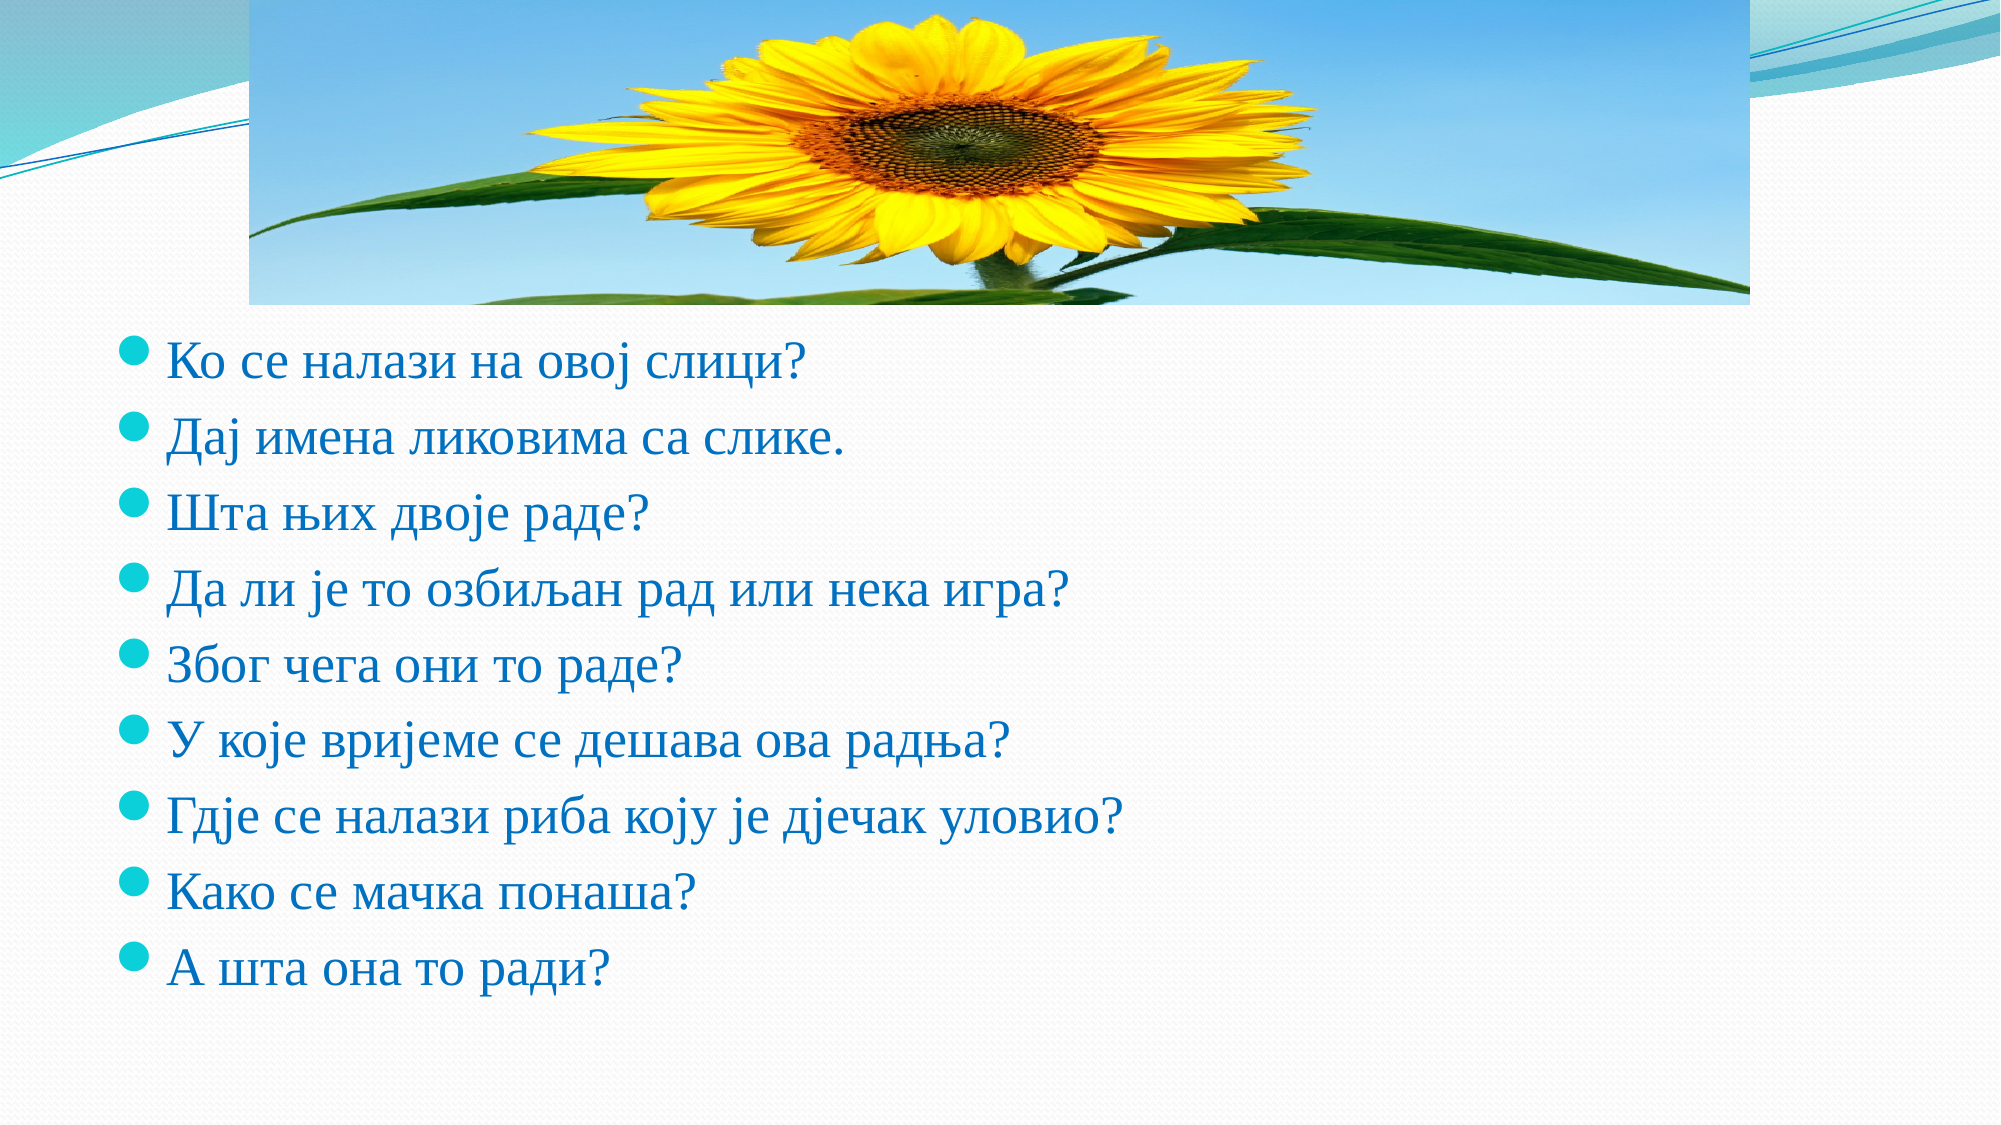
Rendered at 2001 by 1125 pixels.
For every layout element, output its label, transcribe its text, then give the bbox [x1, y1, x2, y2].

list Ко се налази на овој слици? Дај имена ликовима са слике. Шта њих двоје раде? Да ли је то озбиљан рад или нека игра? Због чега они то раде? У које вријеме се дешава ова радња? Гдје се налази риба коју је дјечак уловио? Како се мачка понаша? А шта она то ради? [99, 317, 1900, 1038]
picture [249, 0, 1751, 305]
